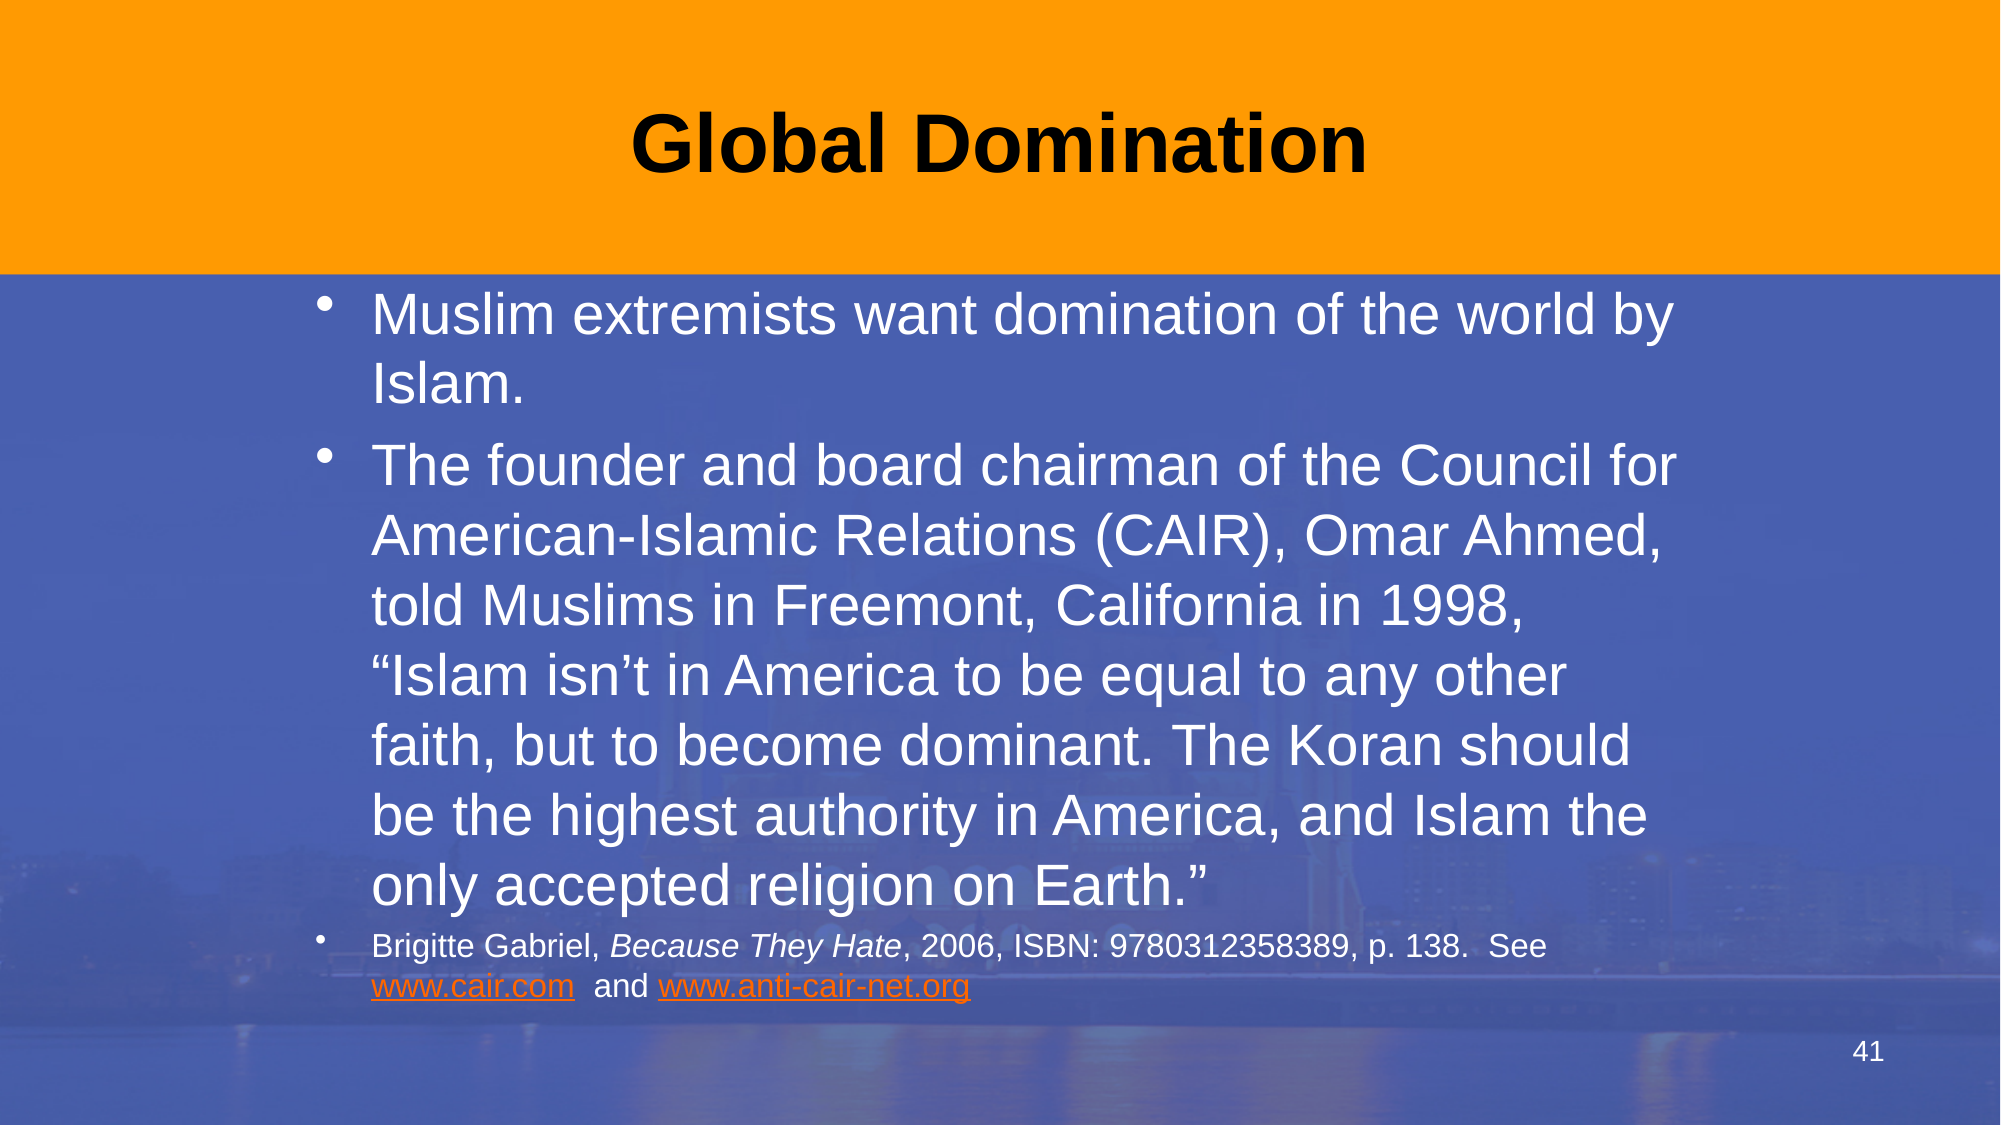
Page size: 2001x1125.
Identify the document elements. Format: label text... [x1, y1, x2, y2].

picture [0, 0, 2001, 1125]
slide_number 41 [1433, 1024, 1901, 1103]
list Muslim extremists want domination of the world by Islam. The founder and board chairman of the Council for American-Islamic Relations (CAIR), Omar Ahmed, told Muslims in Freemont, California in 1998, “Islam isn’t in America to be equal to any other faith, but to become dominant. The Koran should be the highest authority in America, and Islam the only accepted religion on Earth.” Brigitte Gabriel, Because They Hate, 2006, ISBN: 9780312358389, p. 138. See www.cair.com and www.anti-cair-net.org [300, 268, 1713, 1125]
title Global Domination [99, 45, 1900, 233]
